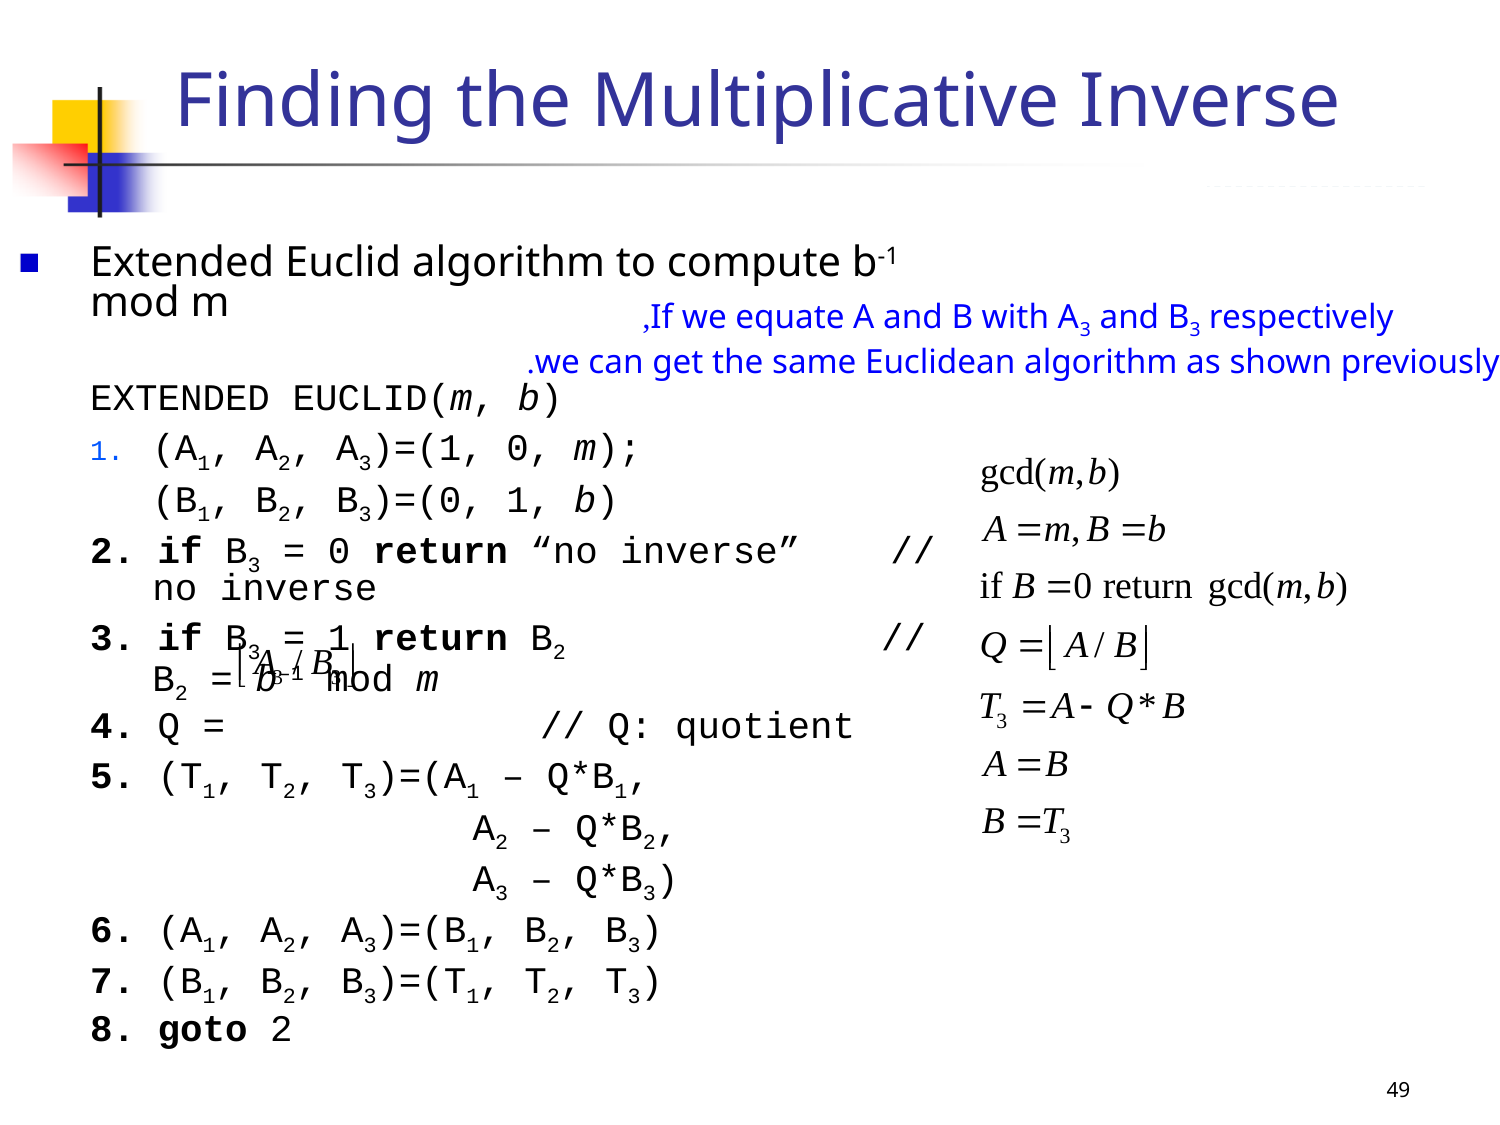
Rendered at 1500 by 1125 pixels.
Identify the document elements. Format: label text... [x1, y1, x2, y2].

title Finding the Multiplicative Inverse [159, 24, 1425, 149]
text_box If we equate A and B with A3 and B3 respectively, we can get the same Euclidean algorithm as shown previously. [511, 287, 1500, 388]
list Extended Euclid algorithm to compute b-1 mod m EXTENDED EUCLID(m, b) (A1, A2, A3)=(1, 0, m); (B1, B2, B3)=(0, 1, b) 2. if B3 = 0 return “no inverse” // no inverse 3. if B3 = 1 return B2 // B2 = b–1 mod m 4. Q = // Q: quotient 5. (T1, T2, T3)=(A1 – Q*B1, A2 – Q*B2, A3 – Q*B3) 6. (A1, A2, A3)=(B1, B2, B3) 7. (B1, B2, B3)=(T1, T2, T3) 8. goto 2 [0, 431, 987, 1025]
text_box 49 [1112, 1037, 1425, 1113]
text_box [229, 634, 368, 697]
picture [0, 87, 1465, 219]
list Extended Euclid algorithm to compute b-1 mod m EXTENDED EUCLID(m, b) (A1, A2, A3)=(1, 0, m); (B1, B2, B3)=(0, 1, b) 2. if B3 = 0 return “no inverse” // no inverse 3. if B3 = 1 return B2 // B2 = b–1 mod m 4. Q = // Q: quotient 5. (T1, T2, T3)=(A1 – Q*B1, A2 – Q*B2, A3 – Q*B3) 6. (A1, A2, A3)=(B1, B2, B3) 7. (B1, B2, B3)=(T1, T2, T3) 8. goto 2 [0, 237, 987, 430]
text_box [974, 449, 1357, 851]
picture [15, 248, 38, 272]
picture [14, 1031, 1486, 1052]
